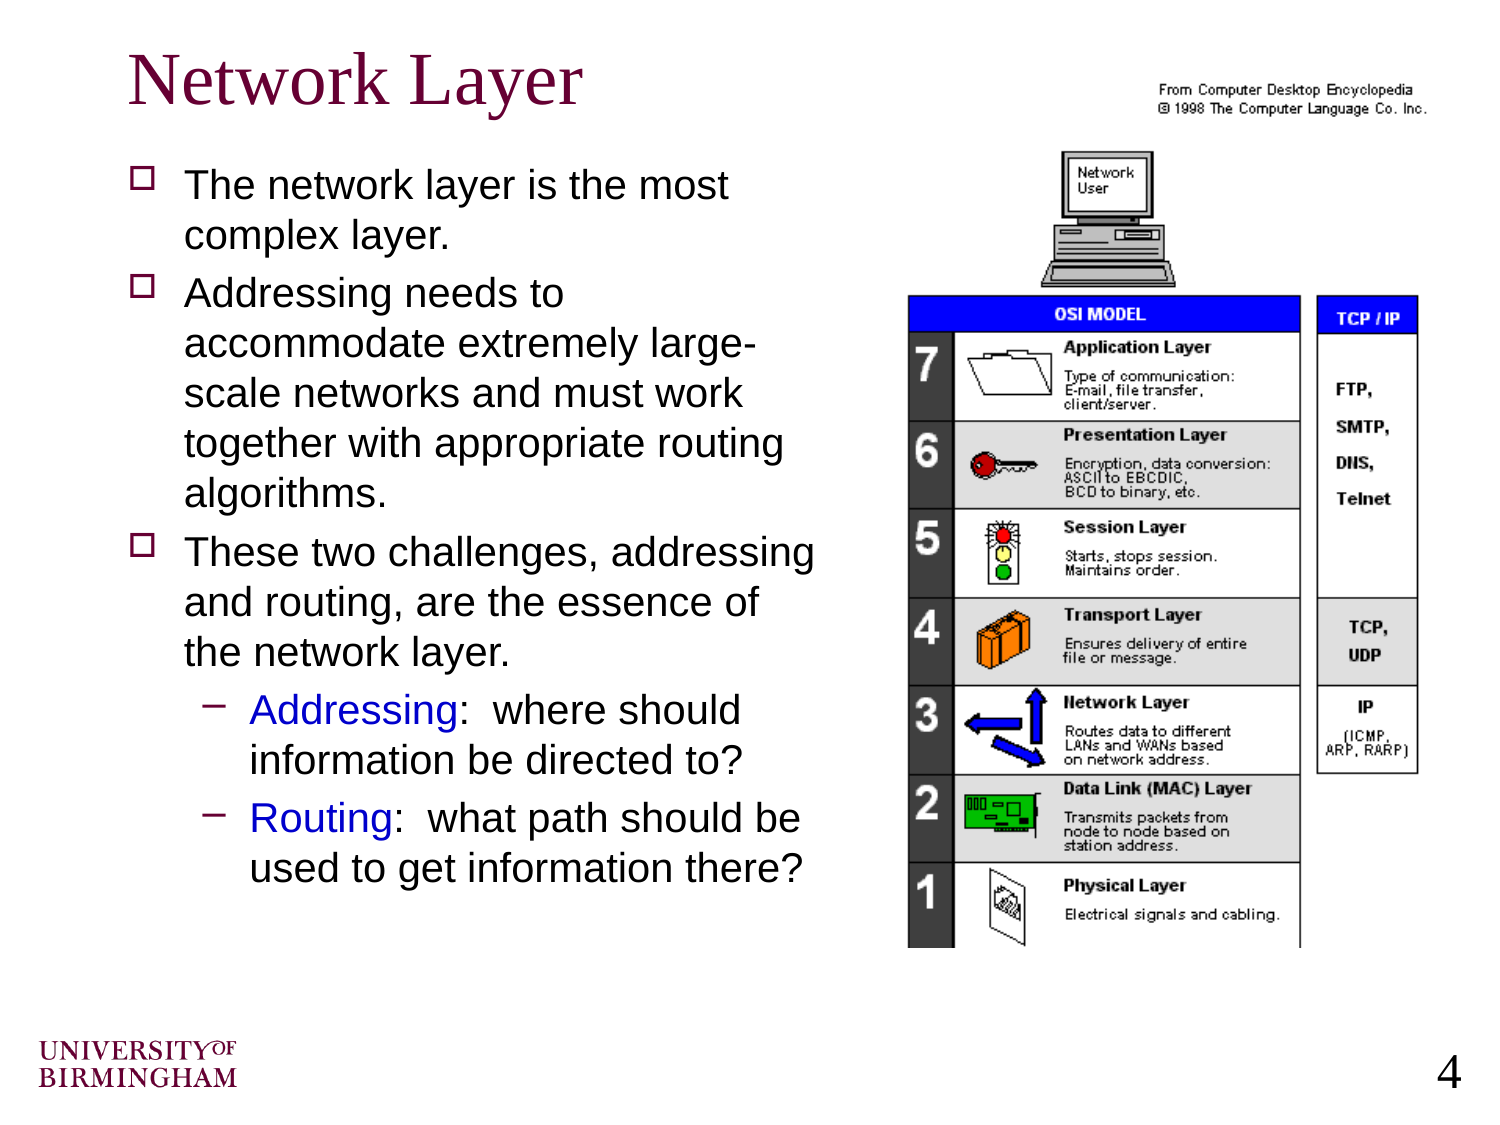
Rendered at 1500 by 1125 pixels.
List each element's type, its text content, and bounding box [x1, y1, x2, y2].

picture [0, 1002, 275, 1125]
title Network Layer [112, 0, 1388, 151]
picture [902, 81, 1428, 948]
list The network layer is the most complex layer. Addressing needs to accommodate extremely large-scale networks and must work together with appropriate routing algorithms. These two challenges, addressing and routing, are the essence of the network layer. Addressing: where should information be directed to? Routing: what path should be used to get information there? [112, 149, 833, 1001]
